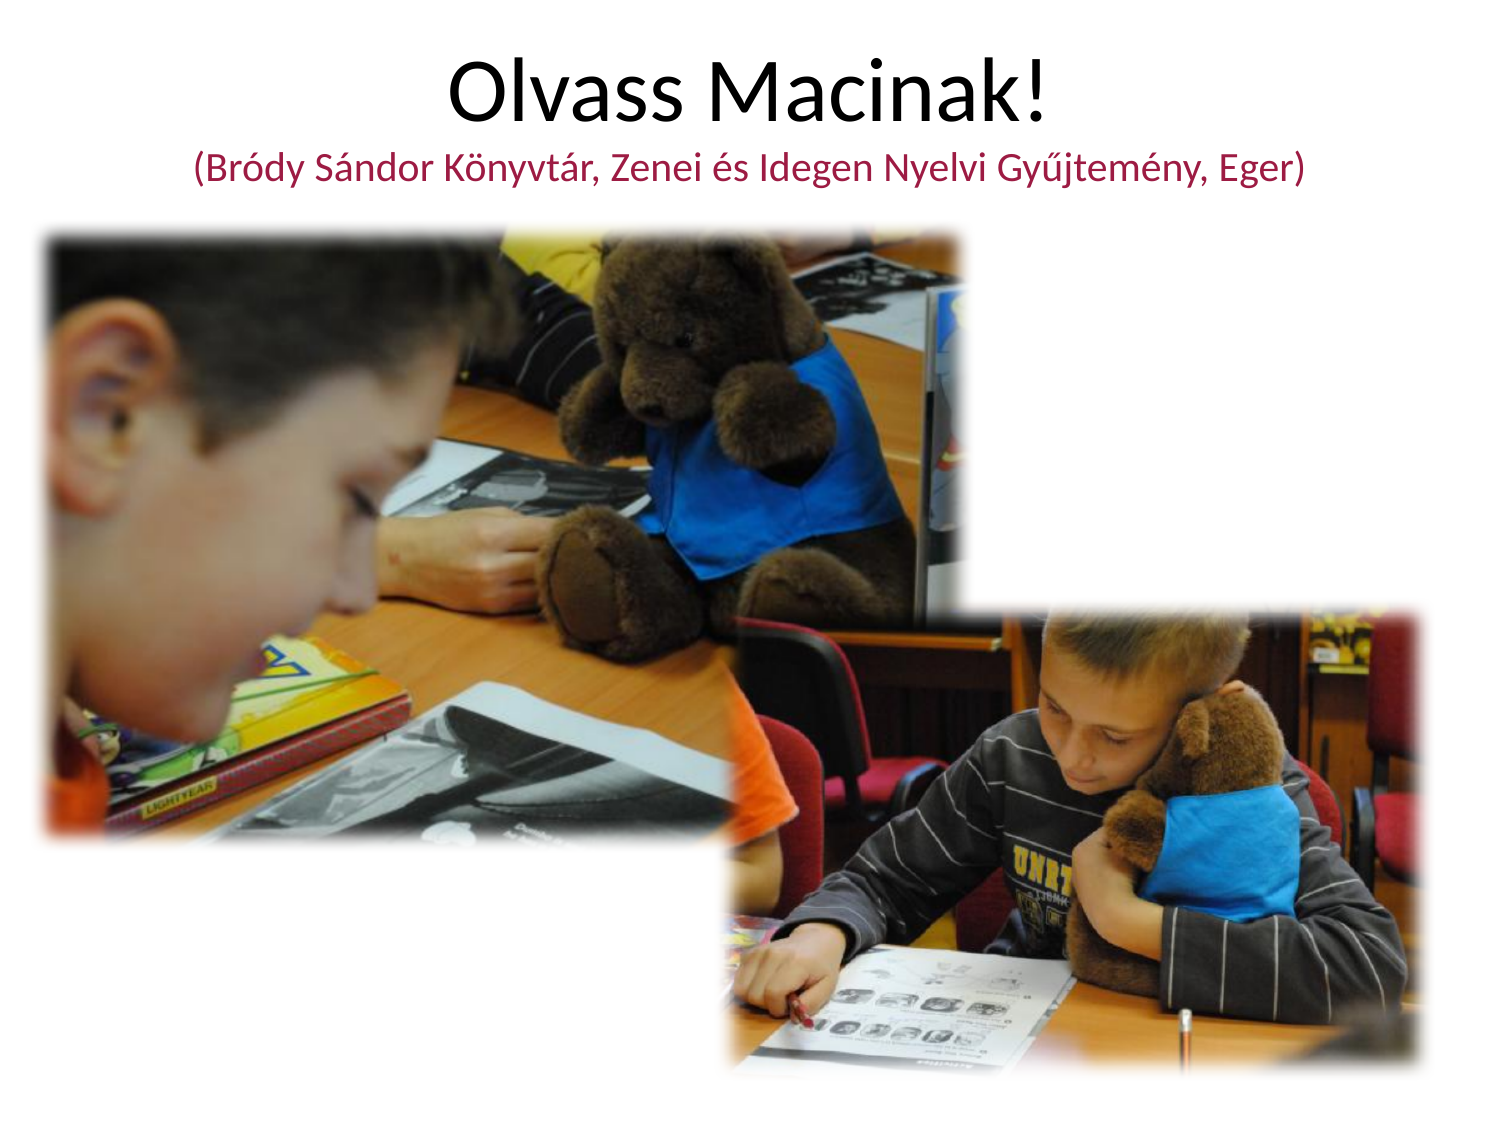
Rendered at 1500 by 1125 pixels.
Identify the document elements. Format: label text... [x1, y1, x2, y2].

picture [714, 597, 1435, 1081]
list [29, 219, 975, 854]
title Olvass Macinak! (Bródy Sándor Könyvtár, Zenei és Idegen Nyelvi Gyűjtemény, Eger) [75, 0, 1425, 220]
